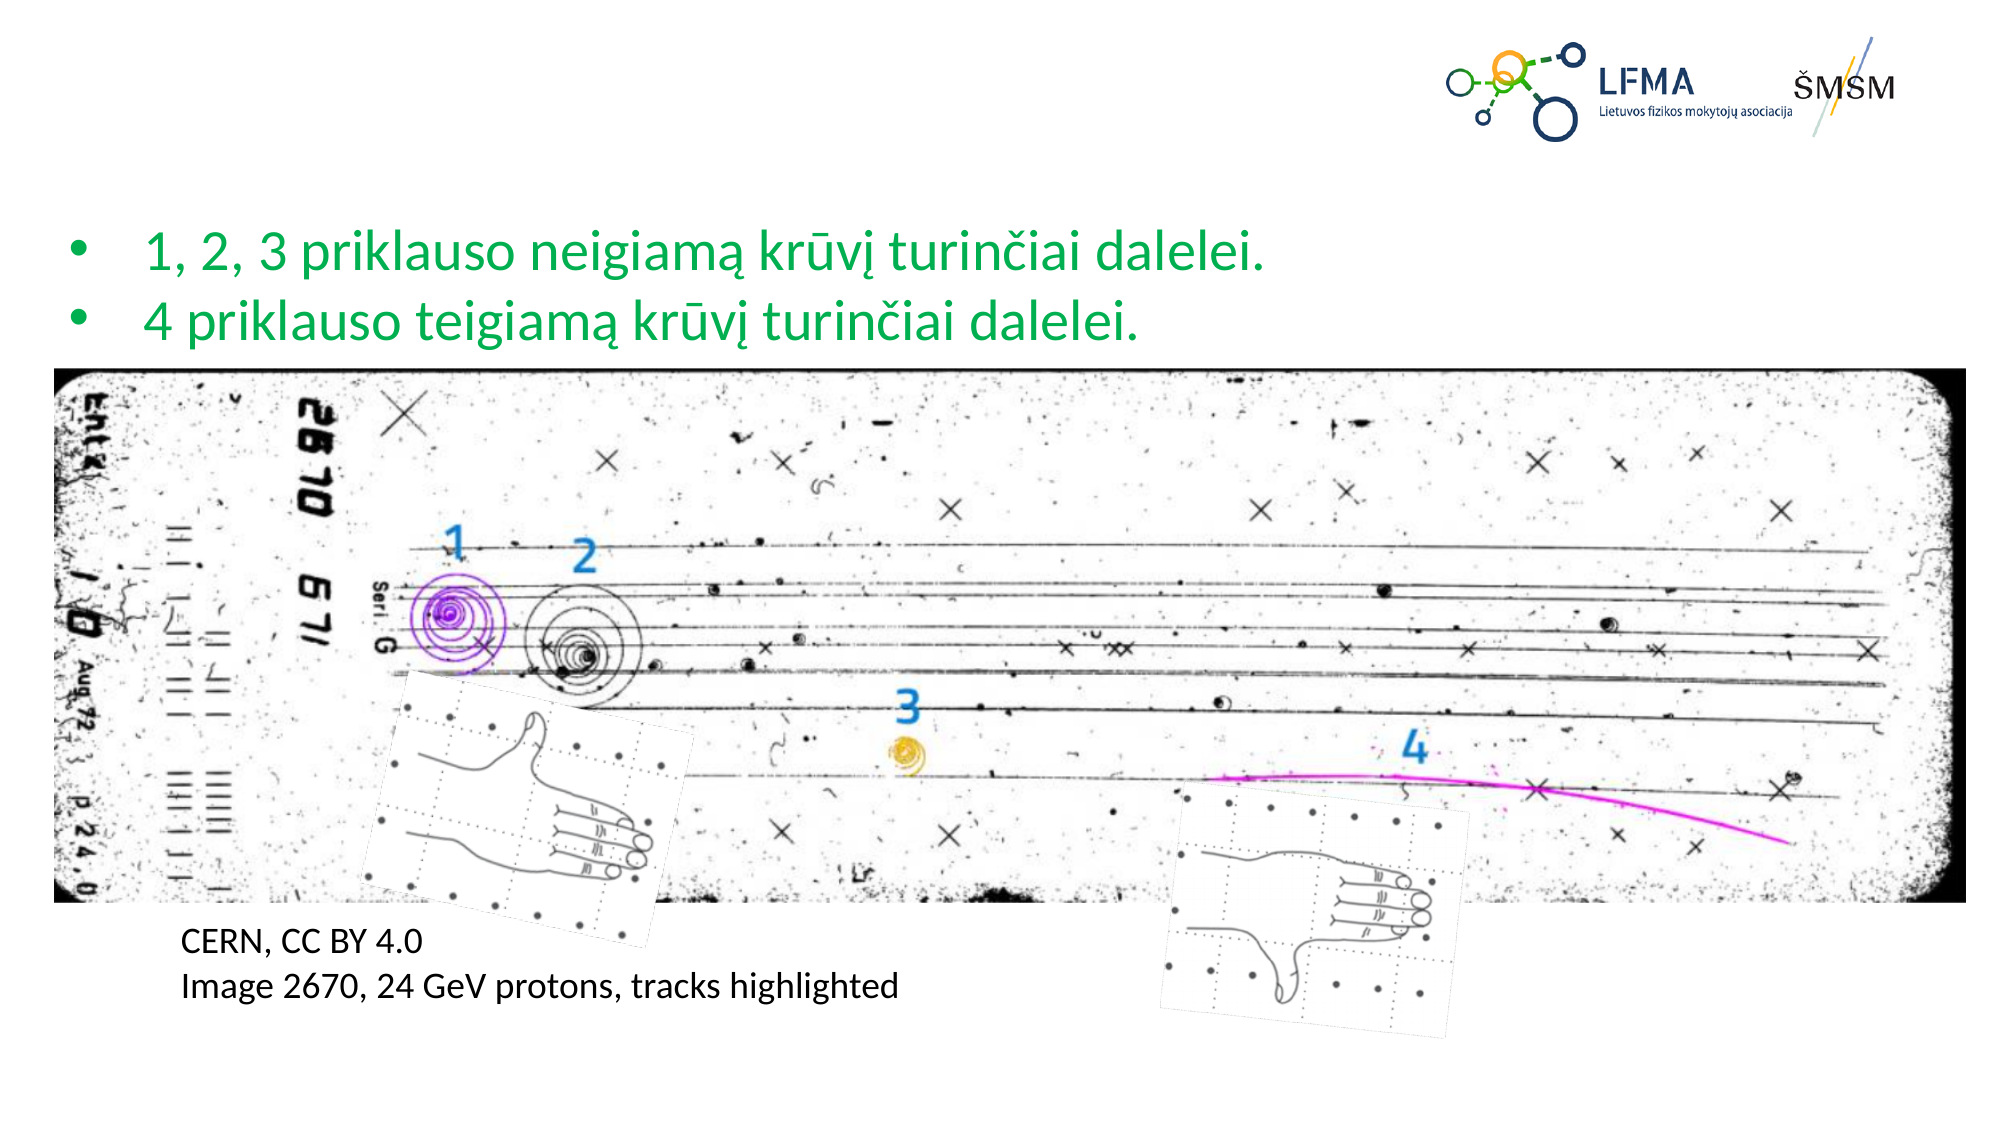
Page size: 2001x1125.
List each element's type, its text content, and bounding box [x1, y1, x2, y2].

picture [54, 365, 1966, 1125]
text_box CERN, CC BY 4.0 Image 2670, 24 GeV protons, tracks highlighted [166, 908, 916, 1014]
picture [1446, 19, 1943, 159]
text_box 1, 2, 3 priklauso neigiamą krūvį turinčiai dalelei. 4 priklauso teigiamą krūvį turinčiai dalelei. [53, 204, 1949, 360]
